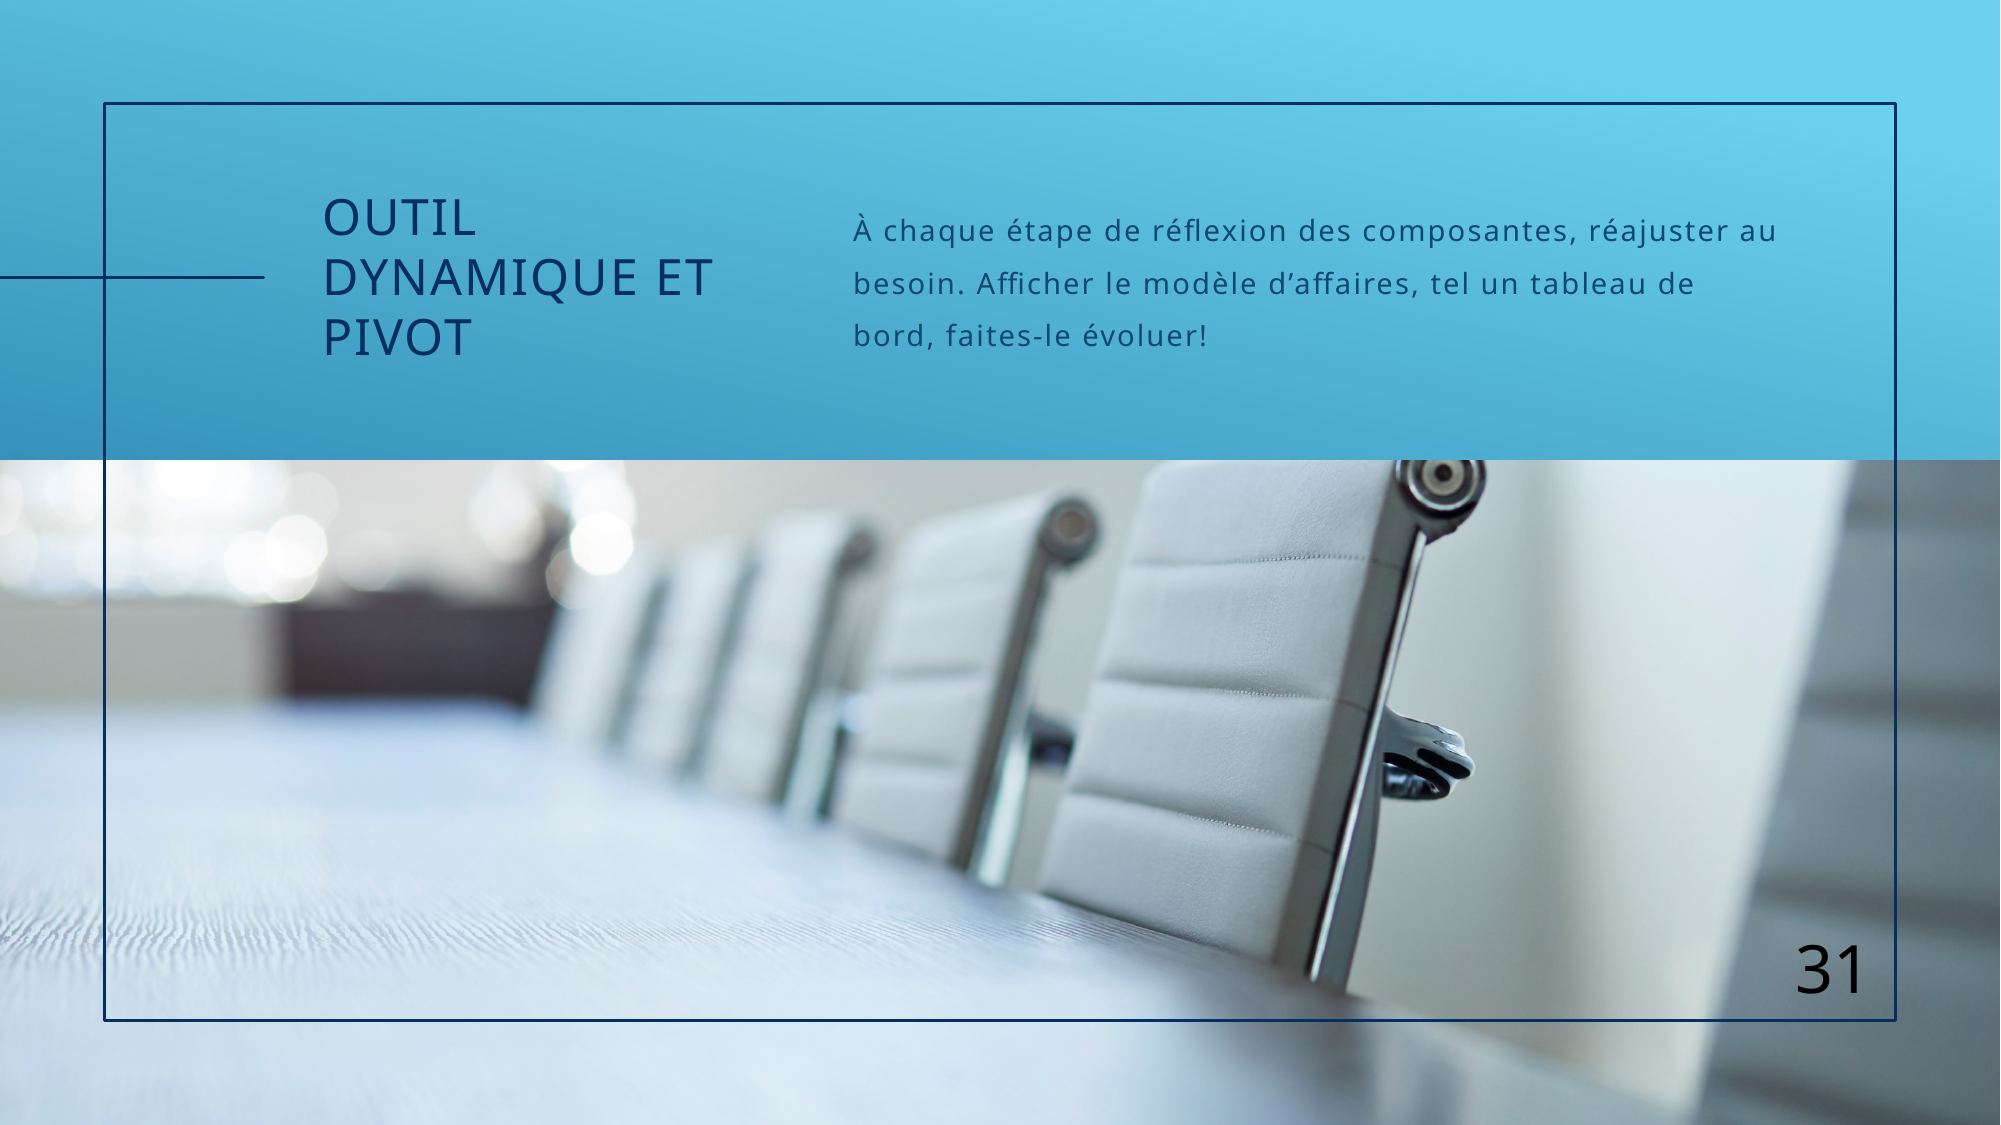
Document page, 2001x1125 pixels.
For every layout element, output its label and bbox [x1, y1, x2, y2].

text_box [103, 102, 1897, 459]
picture [0, 459, 2000, 1125]
